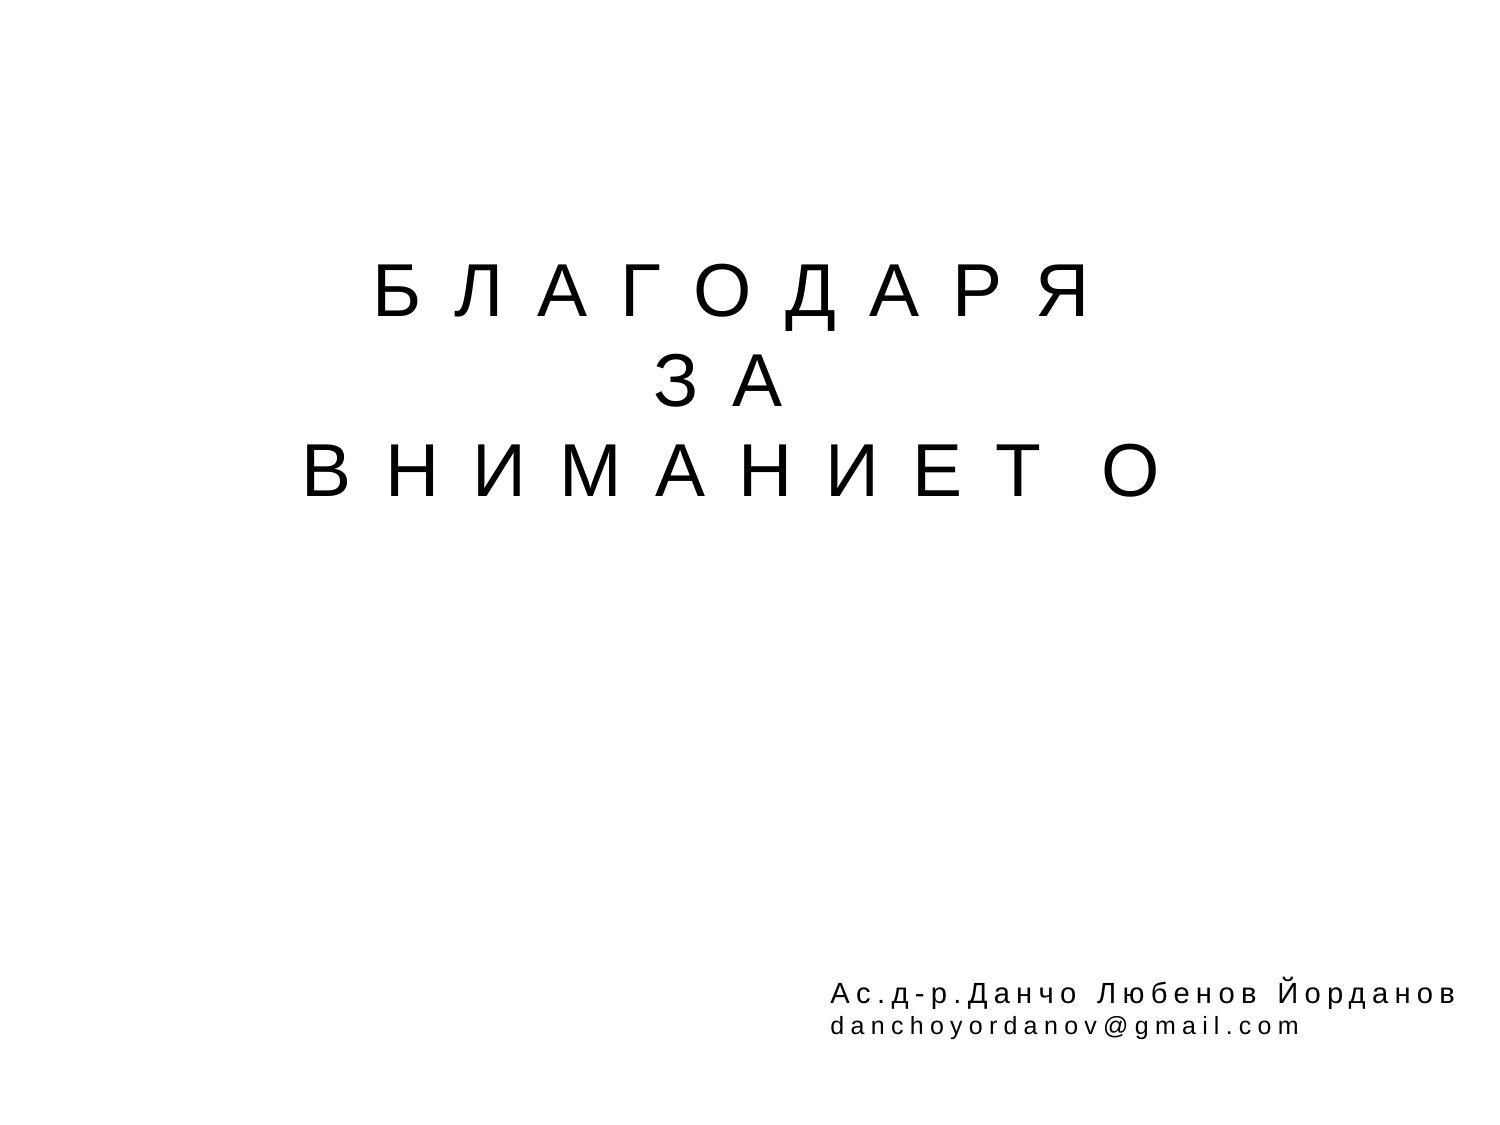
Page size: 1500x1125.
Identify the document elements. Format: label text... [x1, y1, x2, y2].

text_box Ас.д-р.Данчо Любенов Йорданов danchoyordanov@gmail.com [815, 966, 1477, 1047]
text_box Б Л А Г О Д А Р Я З А В Н И М А Н И Е Т О [287, 234, 1177, 519]
